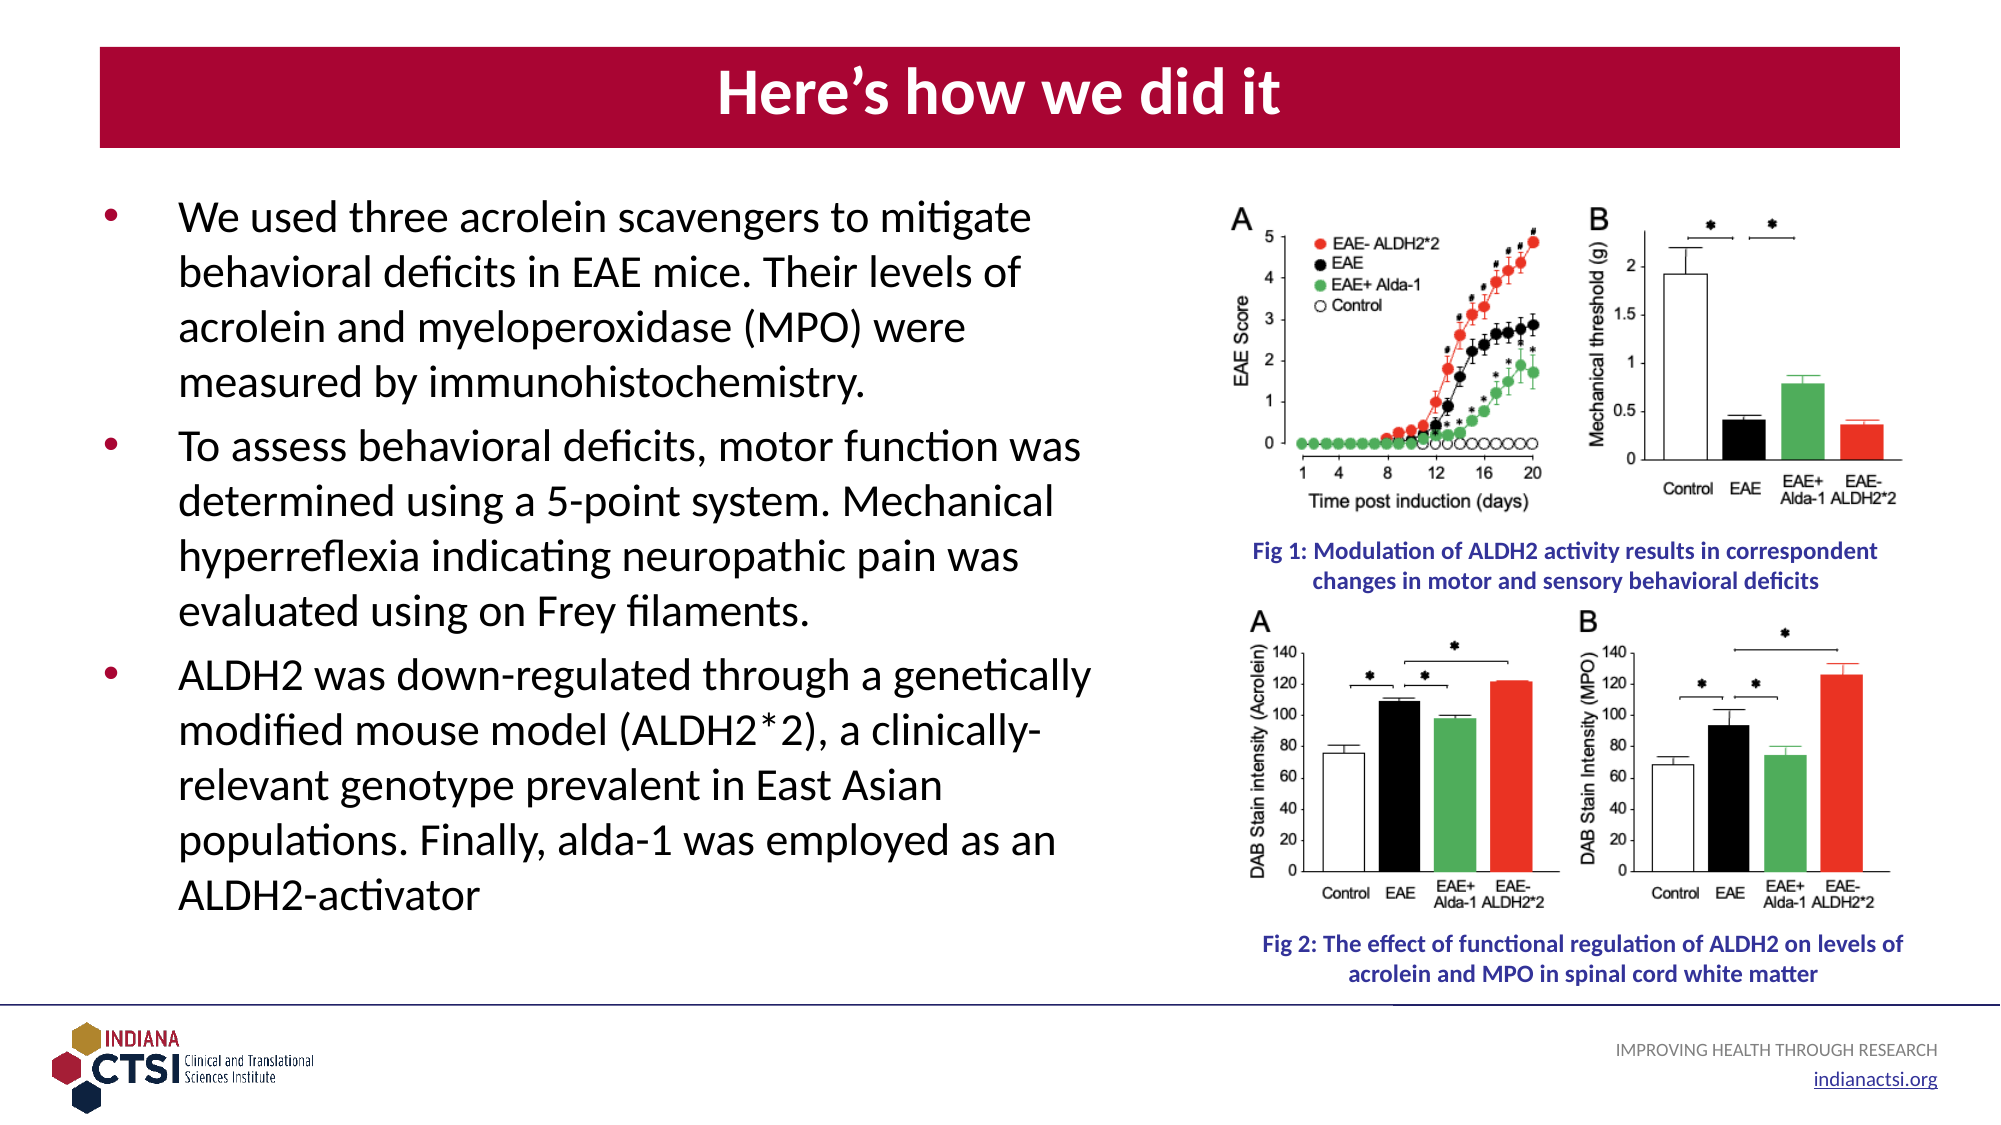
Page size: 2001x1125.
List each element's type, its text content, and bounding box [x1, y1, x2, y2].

picture [52, 1022, 313, 1114]
picture [1215, 593, 1919, 928]
text_box Fig 1: Modulation of ALDH2 activity results in correspondent changes in motor and sensory behavioral deficits [1244, 541, 1888, 591]
list We used three acrolein scavengers to mitigate behavioral deficits in EAE mice. Their levels of acrolein and myeloperoxidase (MPO) were measured by immunohistochemistry. To assess behavioral deficits, motor function was determined using a 5-point system. Mechanical hyperreflexia indicating neuropathic pain was evaluated using on Frey filaments. ALDH2 was down-regulated through a genetically modified mouse model (ALDH2*2), a clinically-relevant genotype prevalent in East Asian populations. Finally, alda-1 was employed as an ALDH2-activator [99, 185, 1136, 969]
picture [1205, 188, 1927, 532]
title Here’s how we did it [99, 46, 1900, 148]
text_box Fig 2: The effect of functional regulation of ALDH2 on levels of acrolein and MPO in spinal cord white matter [1232, 927, 1935, 988]
